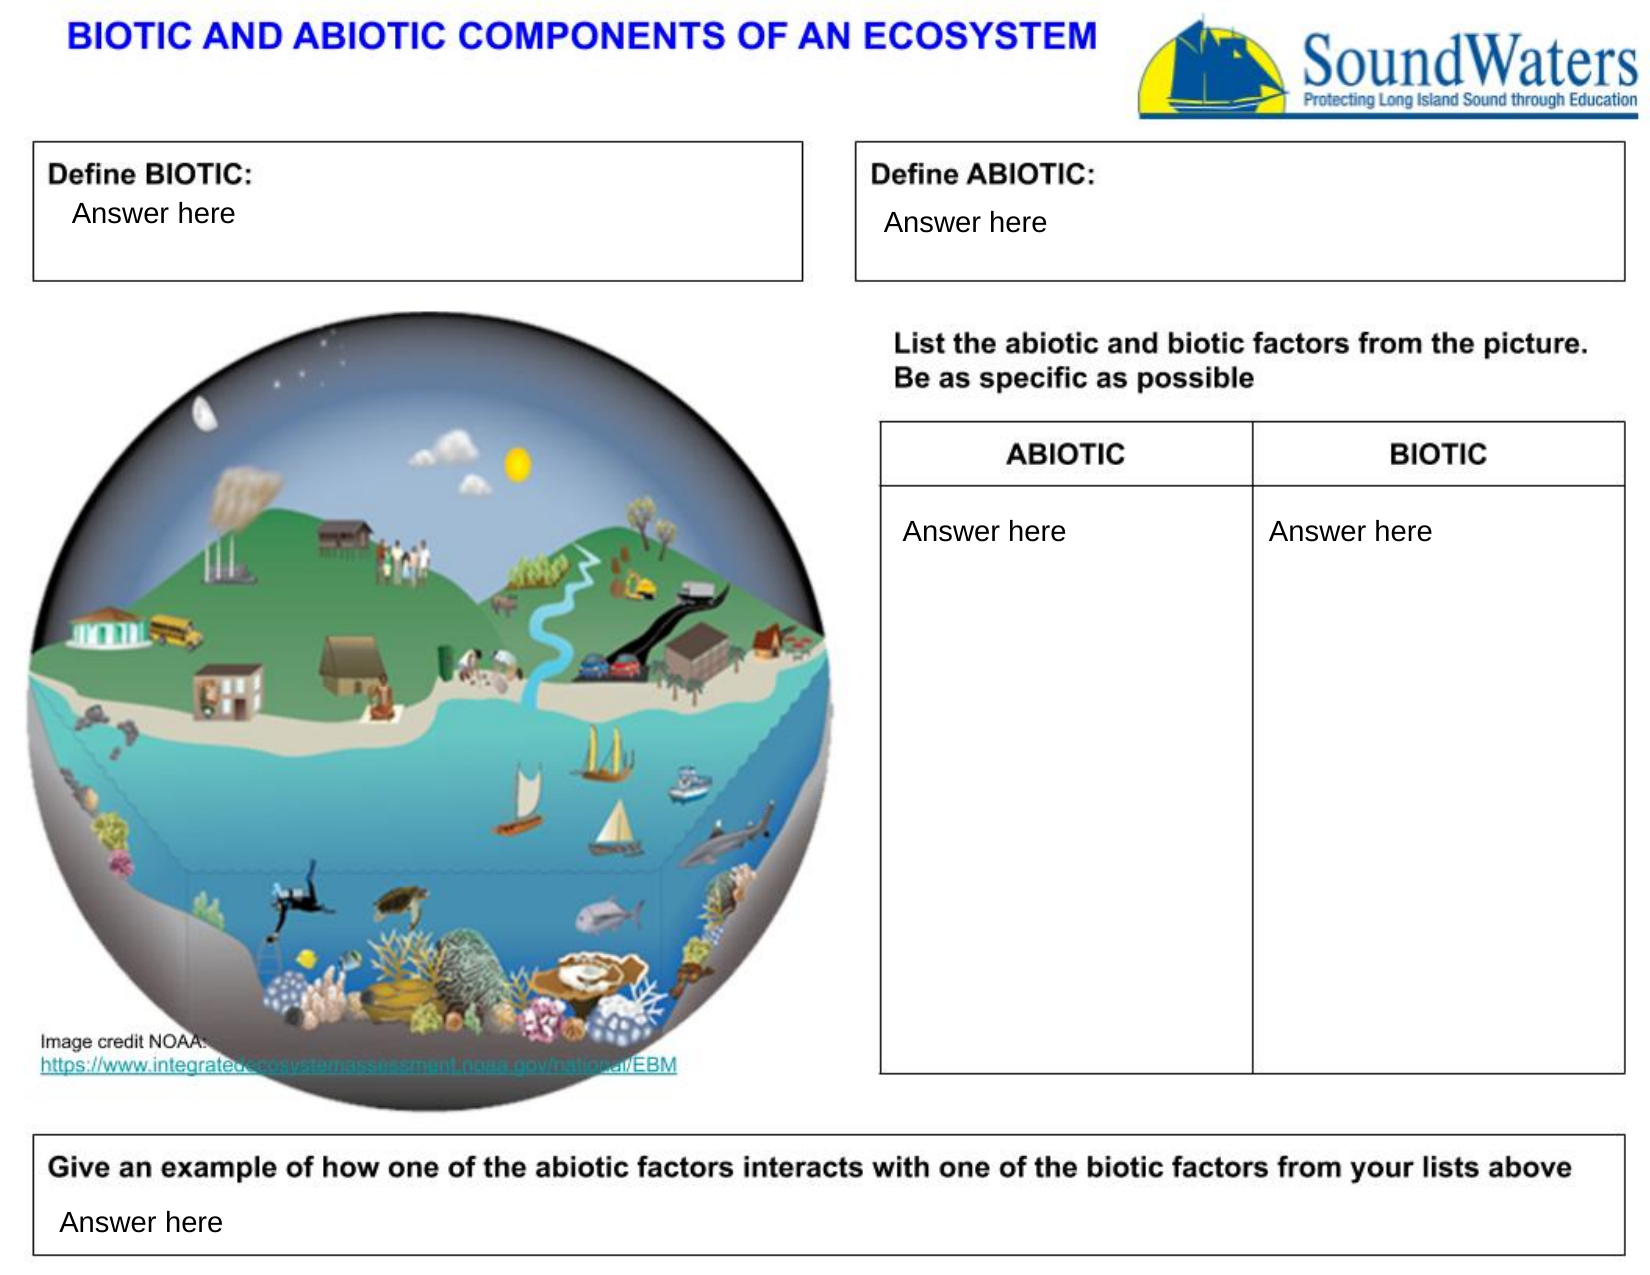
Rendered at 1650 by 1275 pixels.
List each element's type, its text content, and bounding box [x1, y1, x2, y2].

text_box Answer here [44, 1188, 1610, 1275]
text_box Answer here [56, 179, 798, 266]
text_box Answer here [887, 496, 1244, 1063]
text_box Answer here [868, 188, 1610, 275]
text_box Answer here [1253, 496, 1610, 1063]
picture [0, 0, 1650, 1275]
